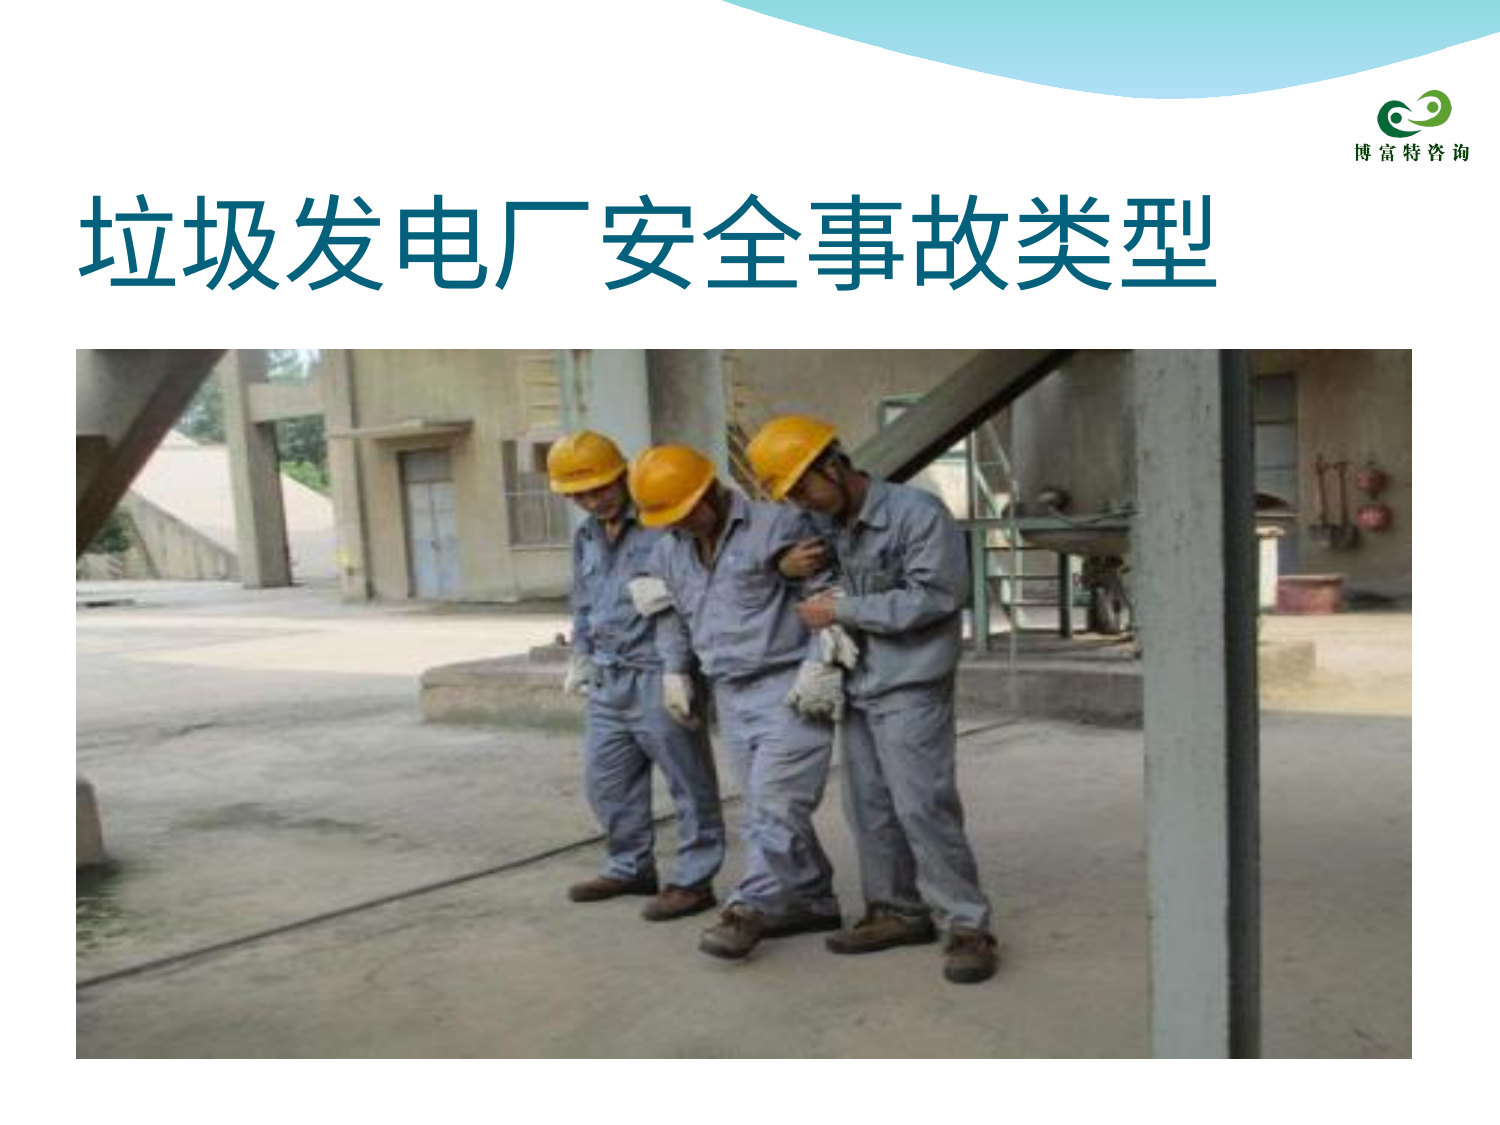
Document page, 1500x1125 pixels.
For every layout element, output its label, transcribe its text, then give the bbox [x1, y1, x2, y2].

title 垃圾发电厂安全事故类型 [74, 115, 1426, 304]
picture [1340, 89, 1488, 164]
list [76, 349, 1412, 1060]
